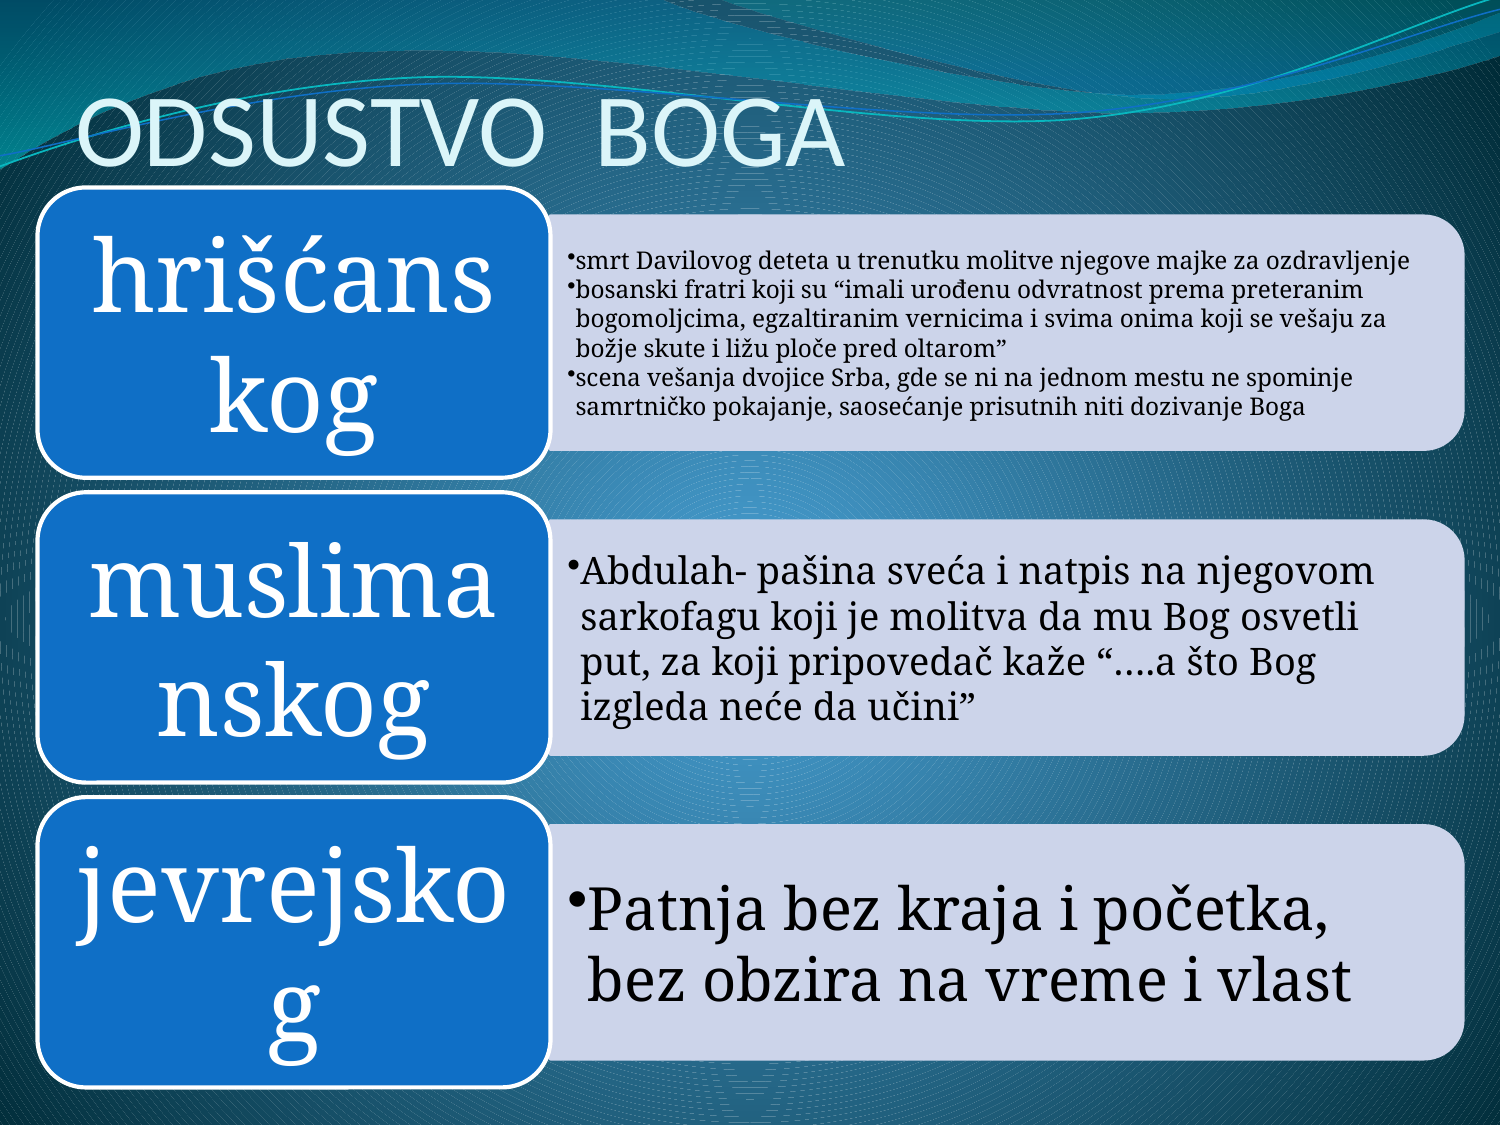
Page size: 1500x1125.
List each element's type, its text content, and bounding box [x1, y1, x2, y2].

title ODSUSTVO BOGA [75, 0, 1425, 187]
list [37, 187, 1463, 1088]
